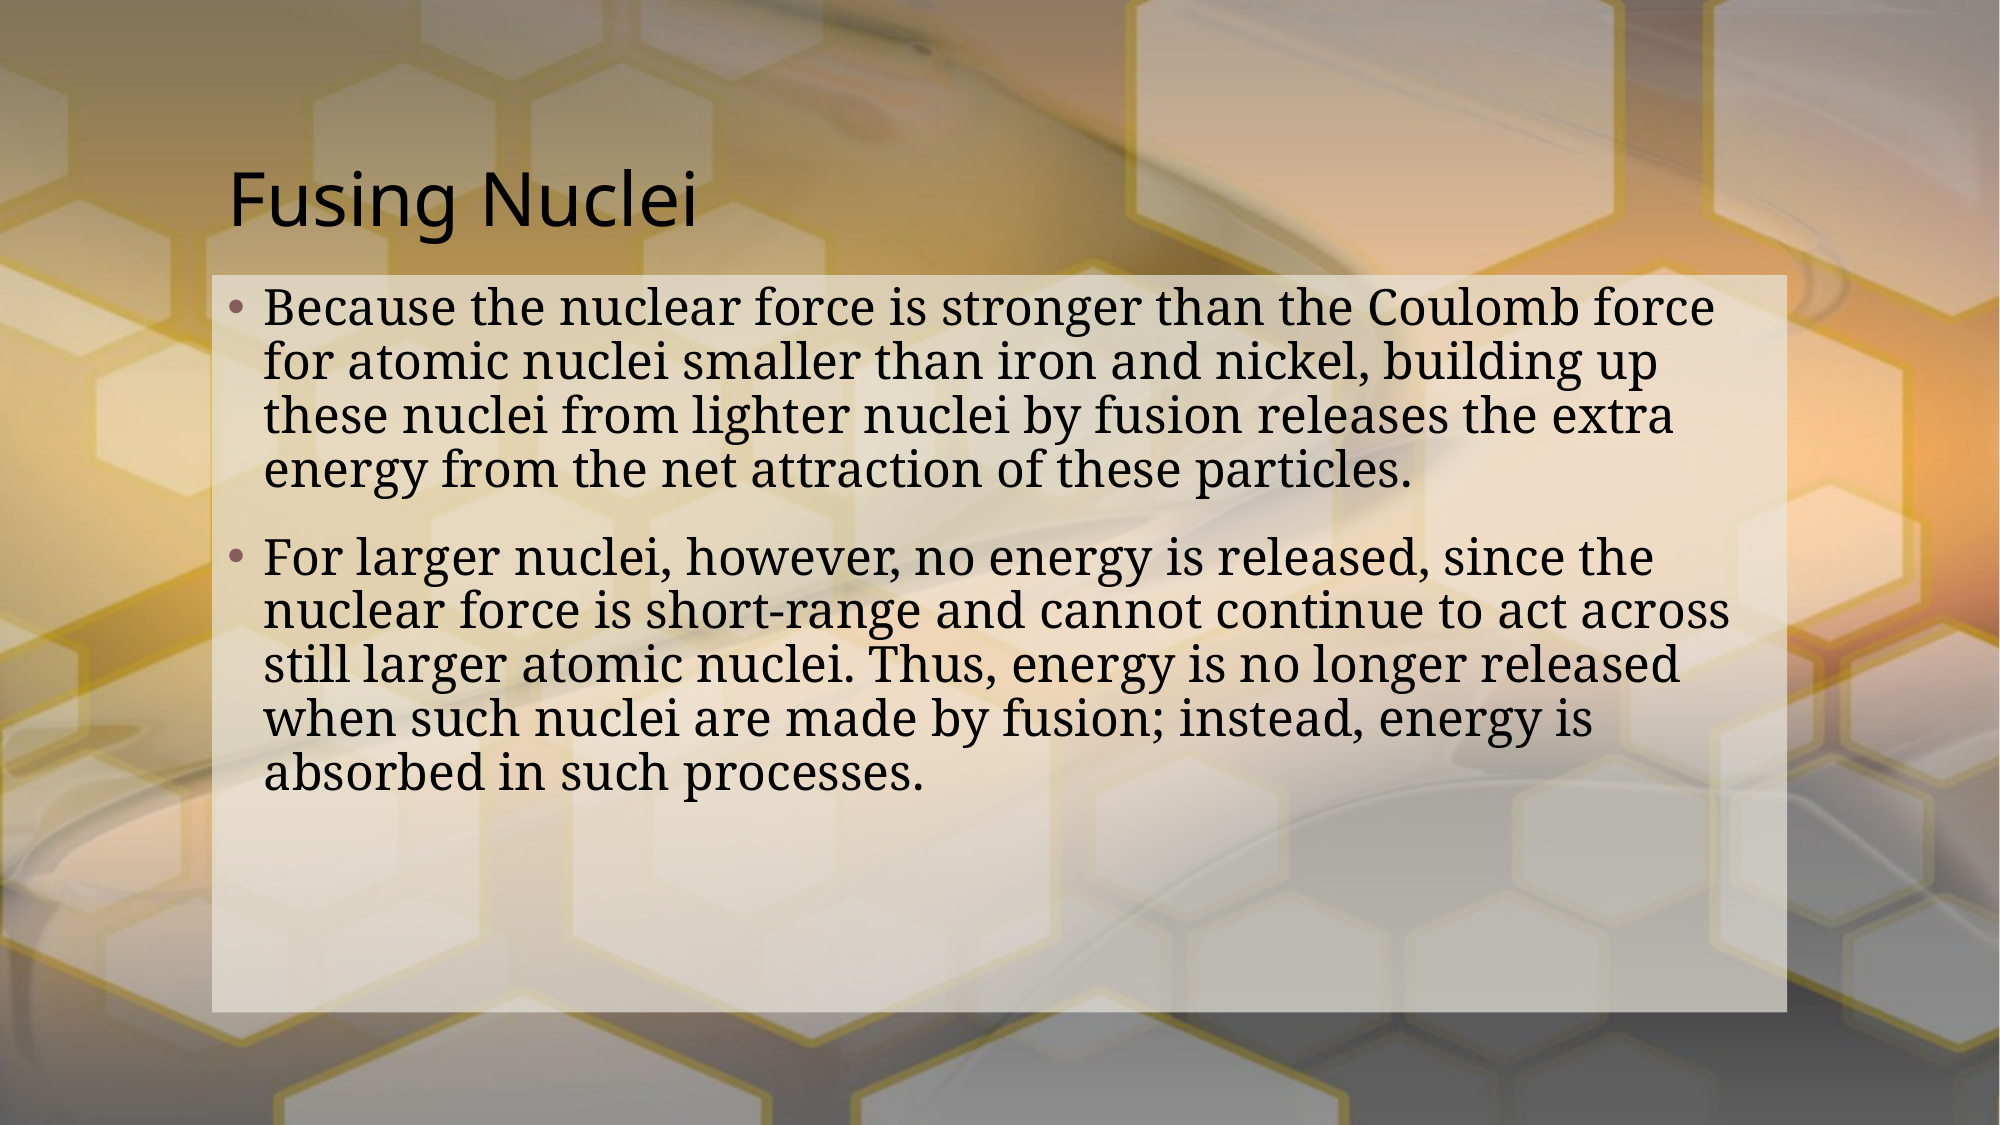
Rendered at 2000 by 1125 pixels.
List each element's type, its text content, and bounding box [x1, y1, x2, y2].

picture [0, 0, 2000, 1125]
title Fusing Nuclei [212, 62, 1788, 250]
list Because the nuclear force is stronger than the Coulomb force for atomic nuclei smaller than iron and nickel, building up these nuclei from lighter nuclei by fusion releases the extra energy from the net attraction of these particles. For larger nuclei, however, no energy is released, since the nuclear force is short-range and cannot continue to act across still larger atomic nuclei. Thus, energy is no longer released when such nuclei are made by fusion; instead, energy is absorbed in such processes. [212, 275, 1788, 1013]
